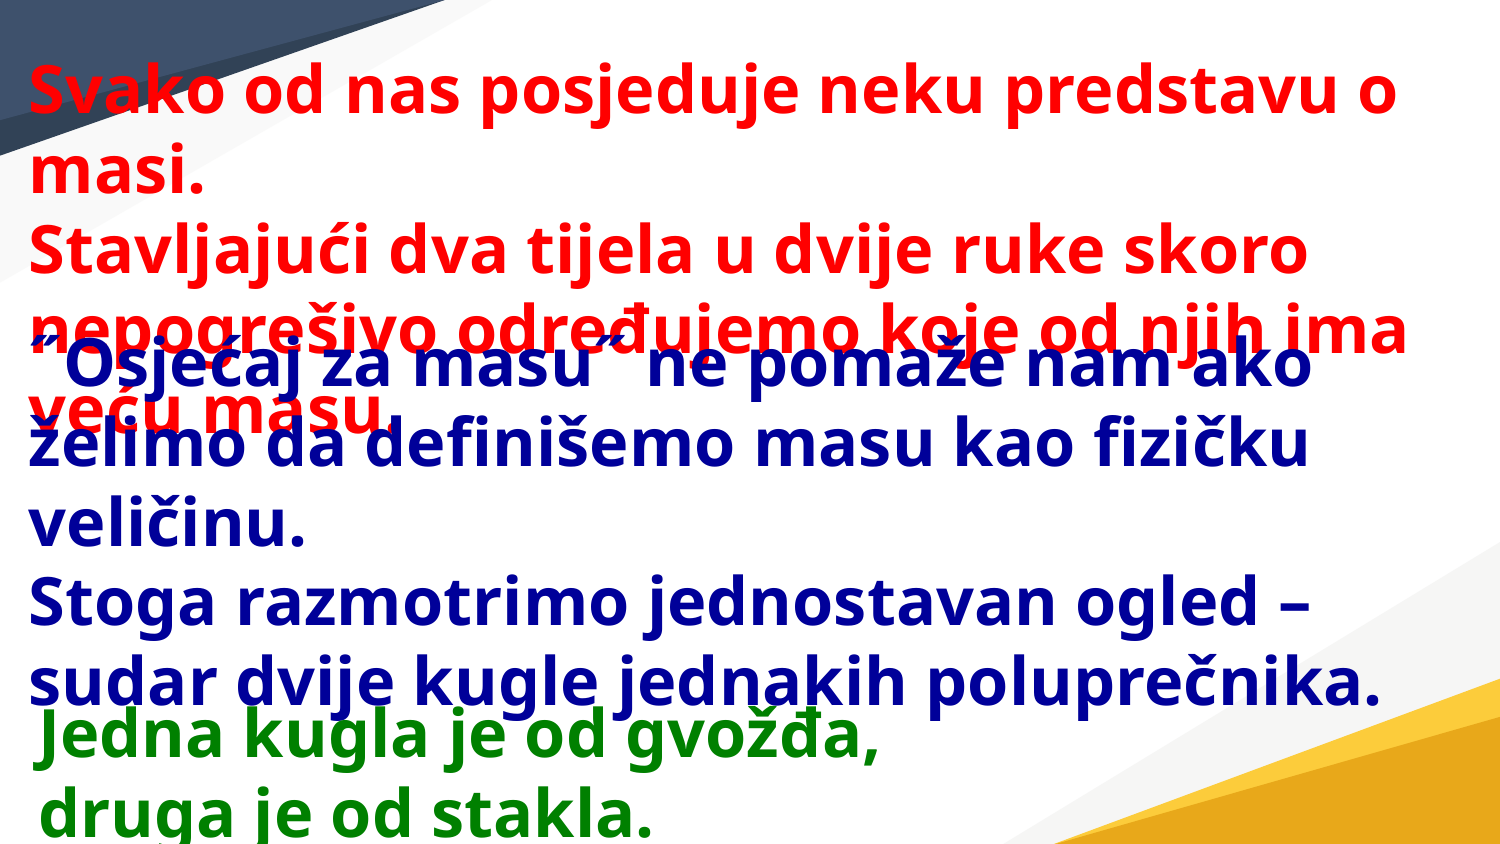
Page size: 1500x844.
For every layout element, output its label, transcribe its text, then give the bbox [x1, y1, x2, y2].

text_box Svako od nas posjeduje neku predstavu o masi. Stavljajući dva tijela u dvije ruke skoro nepogrešivo određujemo koje od njih ima veću masu. [14, 39, 1485, 311]
text_box Jedna kugla je od gvožđa, druga je od stakla. [23, 683, 1044, 844]
text_box ˝Osjećaj za masu˝ ne pomaže nam ako želimo da definišemo masu kao fizičku veličinu. Stoga razmotrimo jednostavan ogled – sudar dvije kugle jednakih poluprečnika. [14, 311, 1485, 727]
